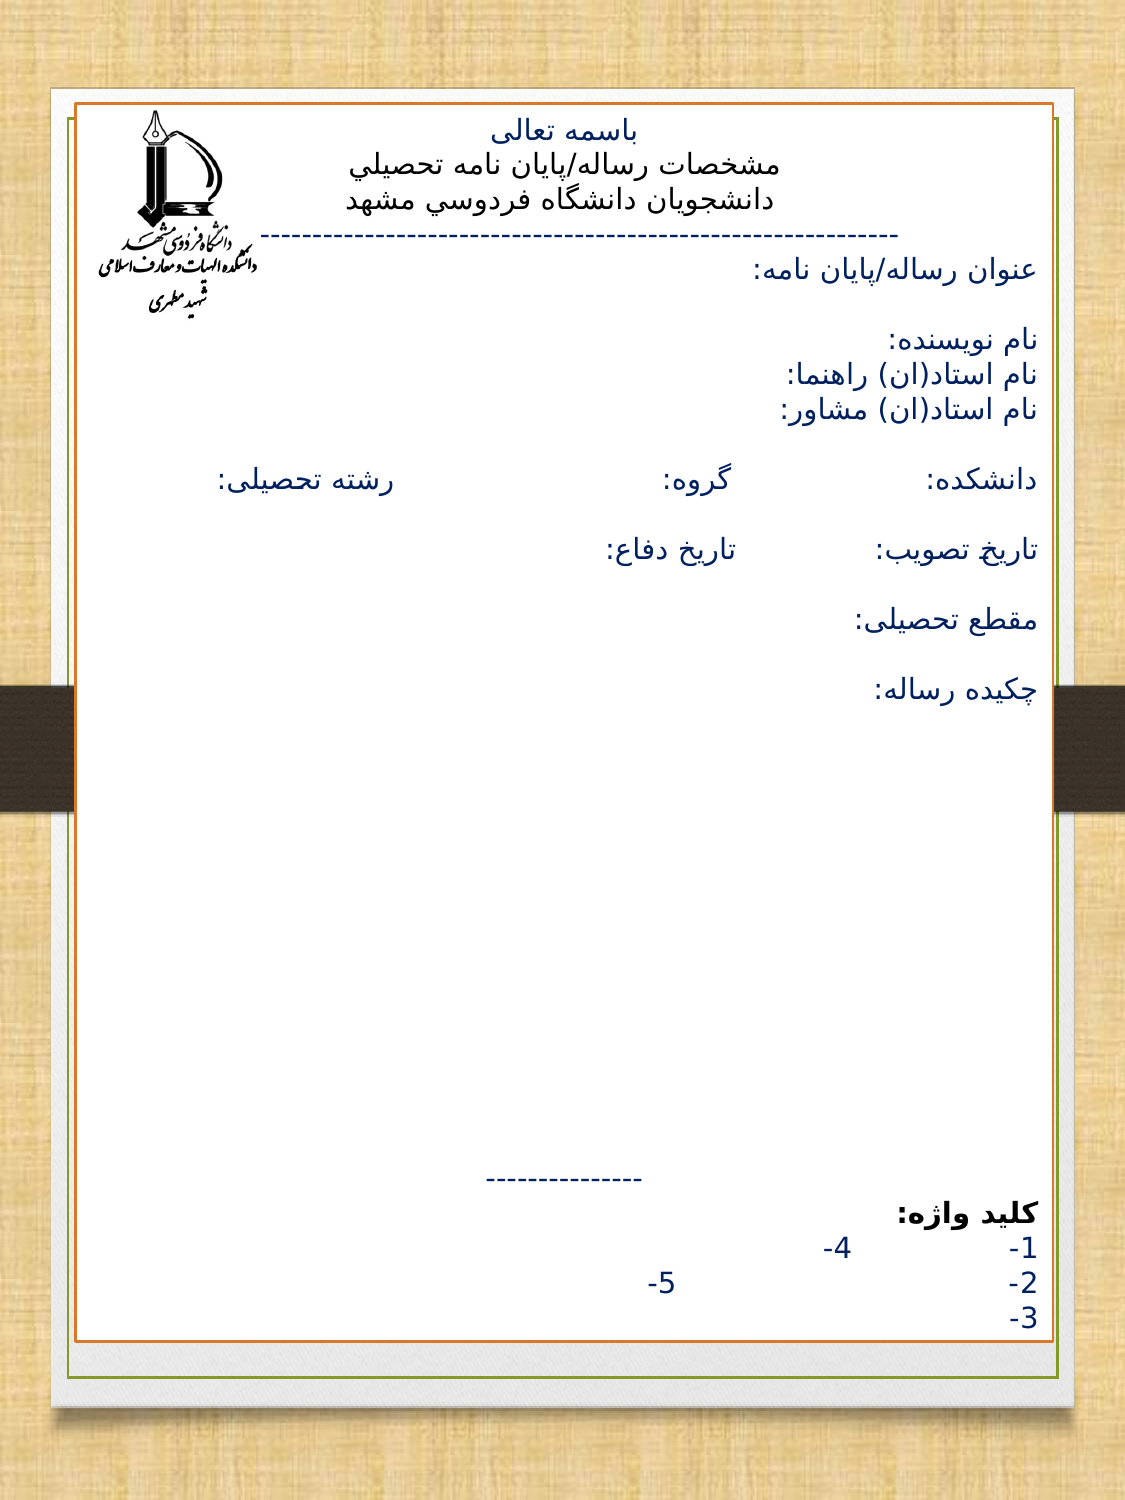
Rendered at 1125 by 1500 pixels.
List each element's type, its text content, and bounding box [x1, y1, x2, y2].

text_box باسمه تعالی مشخصات رساله/پايان نامه تحصيلي دانشجويان دانشگاه فردوسي مشهد ---------------------------------------------------------------- عنوان رساله/پایان نامه: نام نویسنده: نام استاد(ان) راهنما: نام استاد(ان) مشاور: دانشکده: گروه: رشته تحصیلی: تاریخ تصویب: تاریخ دفاع: مقطع تحصیلی: چکیده رساله: --------------- کلید واژه: 1- 4- 2- 5- 3- [74, 102, 1054, 1343]
picture [0, 0, 1125, 1500]
